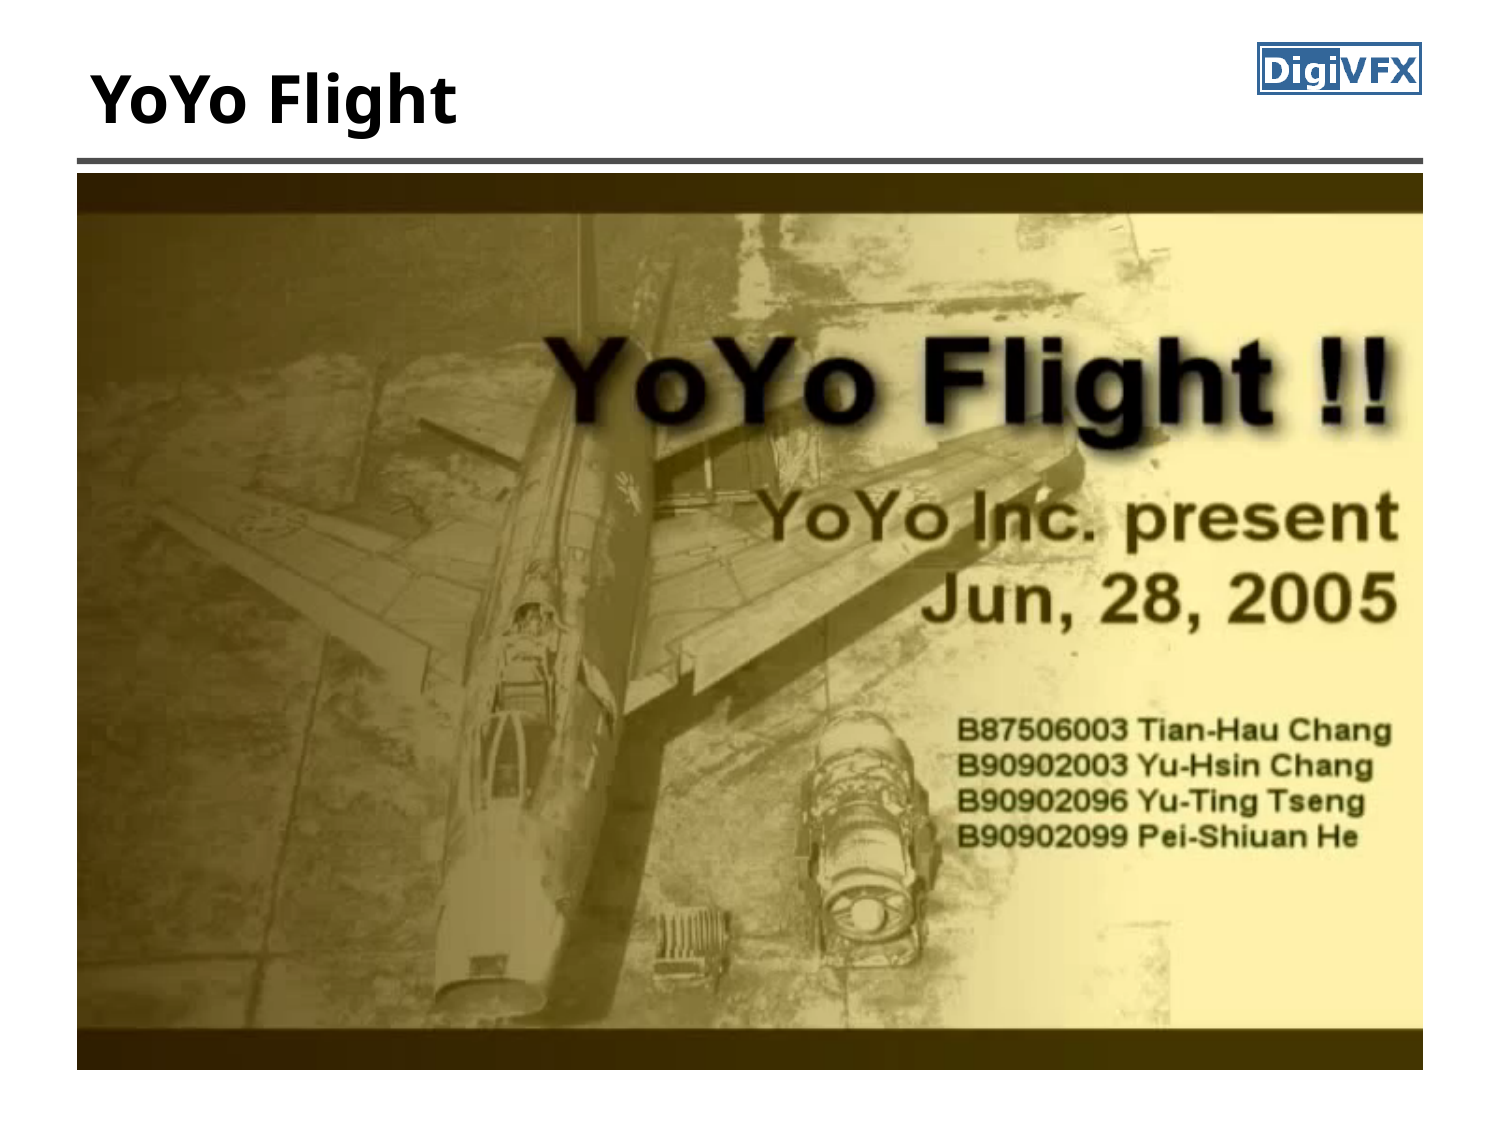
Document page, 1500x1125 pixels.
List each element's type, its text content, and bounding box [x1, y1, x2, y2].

title YoYo Flight [75, 45, 1425, 149]
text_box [76, 172, 1424, 1071]
